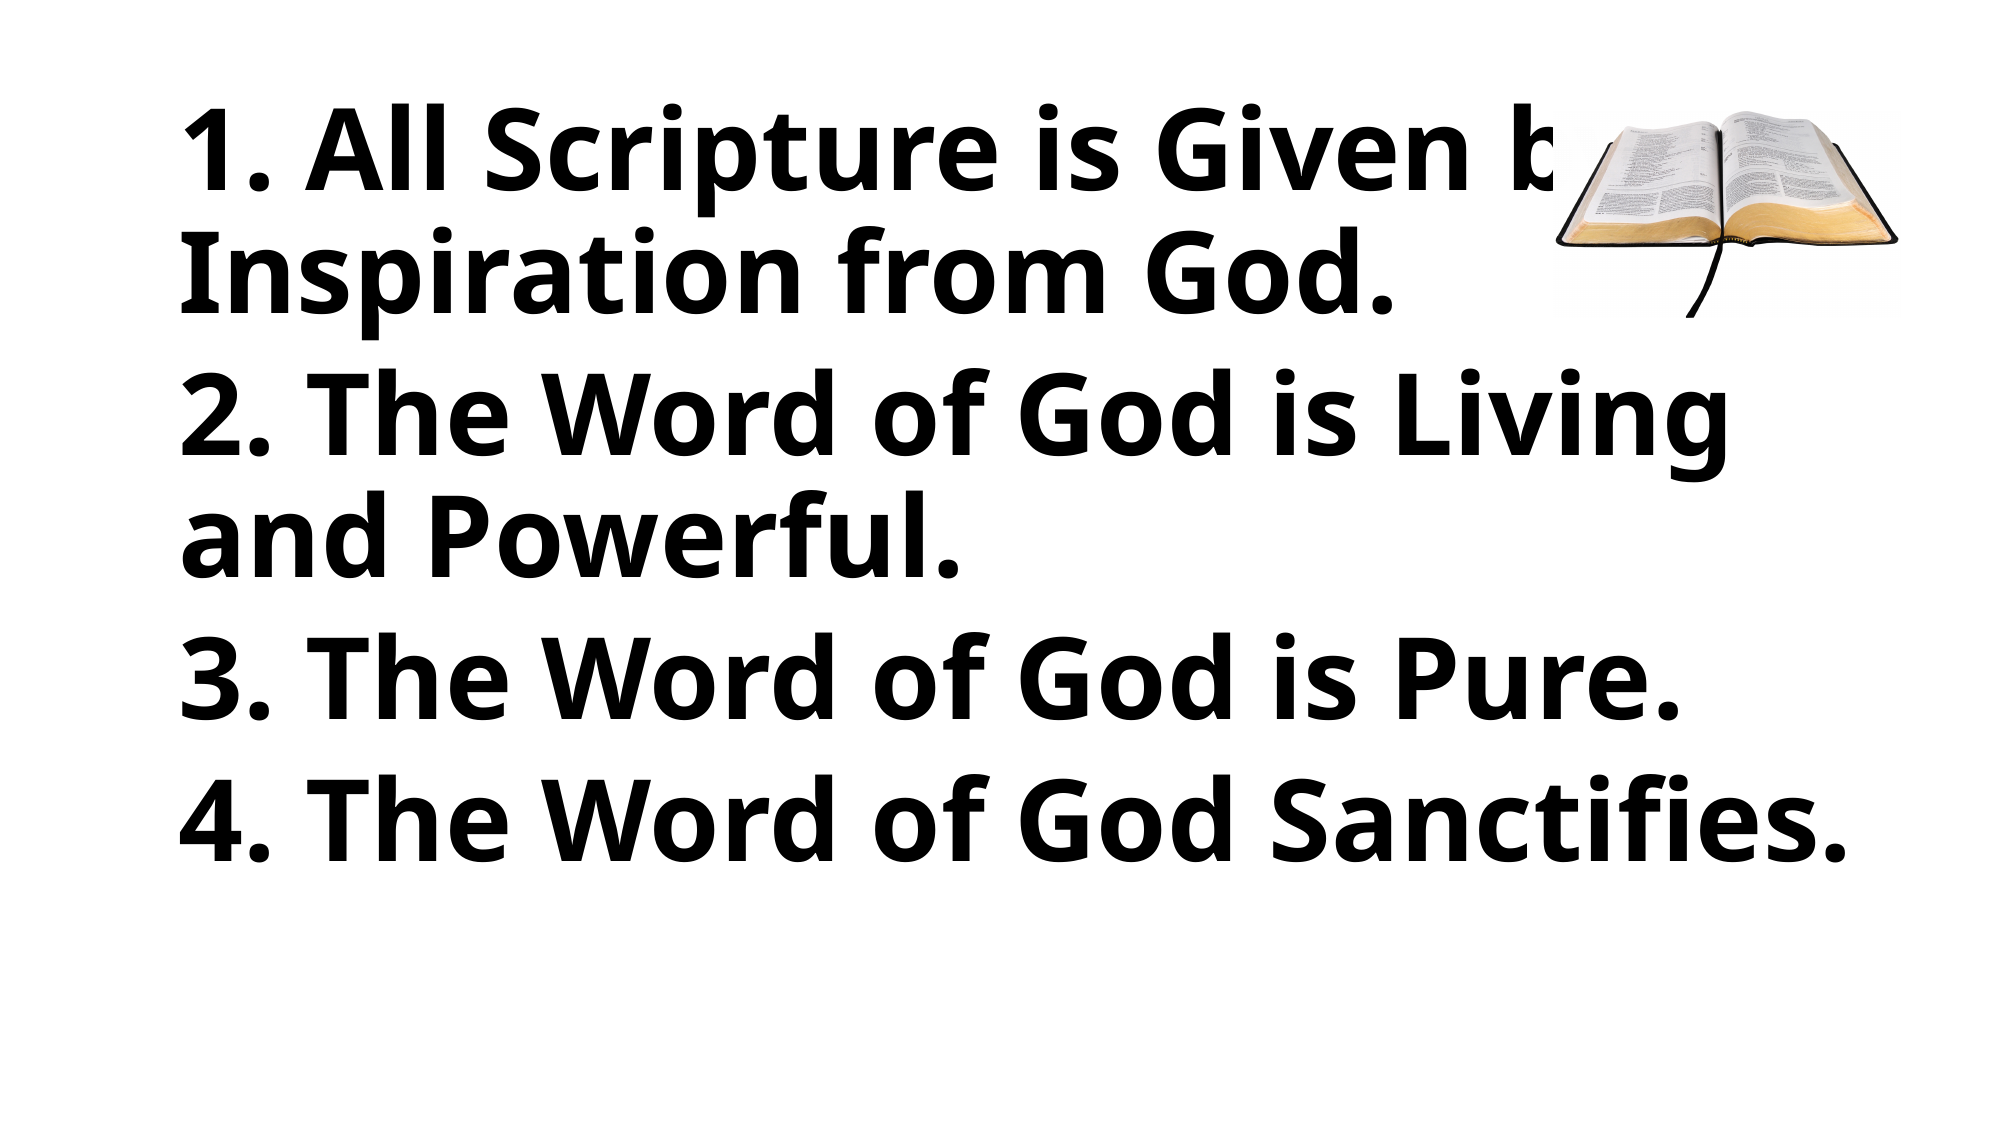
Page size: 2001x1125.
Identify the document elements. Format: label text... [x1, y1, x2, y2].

picture [1552, 111, 1901, 318]
list 1. All Scripture is Given by Inspiration from God. 2. The Word of God is Living and Powerful. 3. The Word of God is Pure. 4. The Word of God Sanctifies. [163, 84, 1883, 1014]
